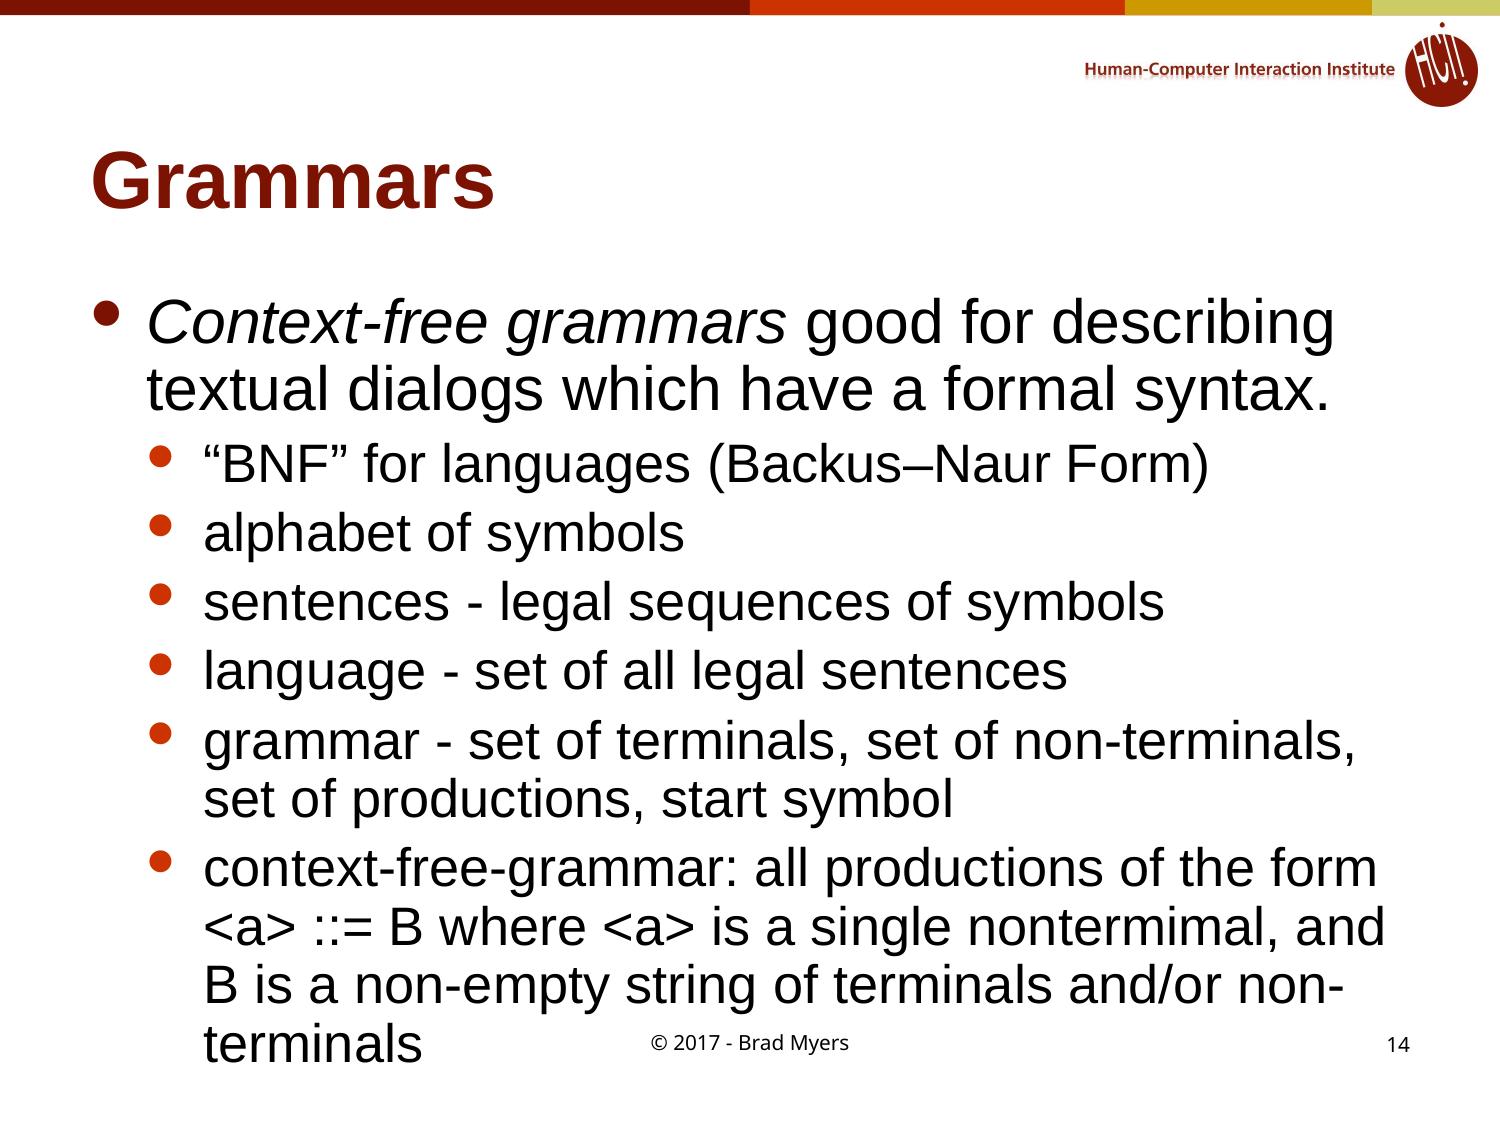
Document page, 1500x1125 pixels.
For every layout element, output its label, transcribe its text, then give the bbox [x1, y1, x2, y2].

picture [1313, 22, 1478, 107]
footer © 2017 - Brad Myers [512, 1024, 988, 1101]
title Grammars [74, 19, 1313, 233]
list Context-free grammars good for describing textual dialogs which have a formal syntax. “BNF” for languages (Backus–Naur Form) alphabet of symbols sentences - legal sequences of symbols language - set of all legal sentences grammar - set of terminals, set of non-terminals, set of productions, start symbol context-free-grammar: all productions of the form <a> ::= B where <a> is a single nontermimal, and B is a non-empty string of terminals and/or non-terminals [74, 281, 1426, 1006]
slide_number 14 [1074, 1024, 1426, 1101]
